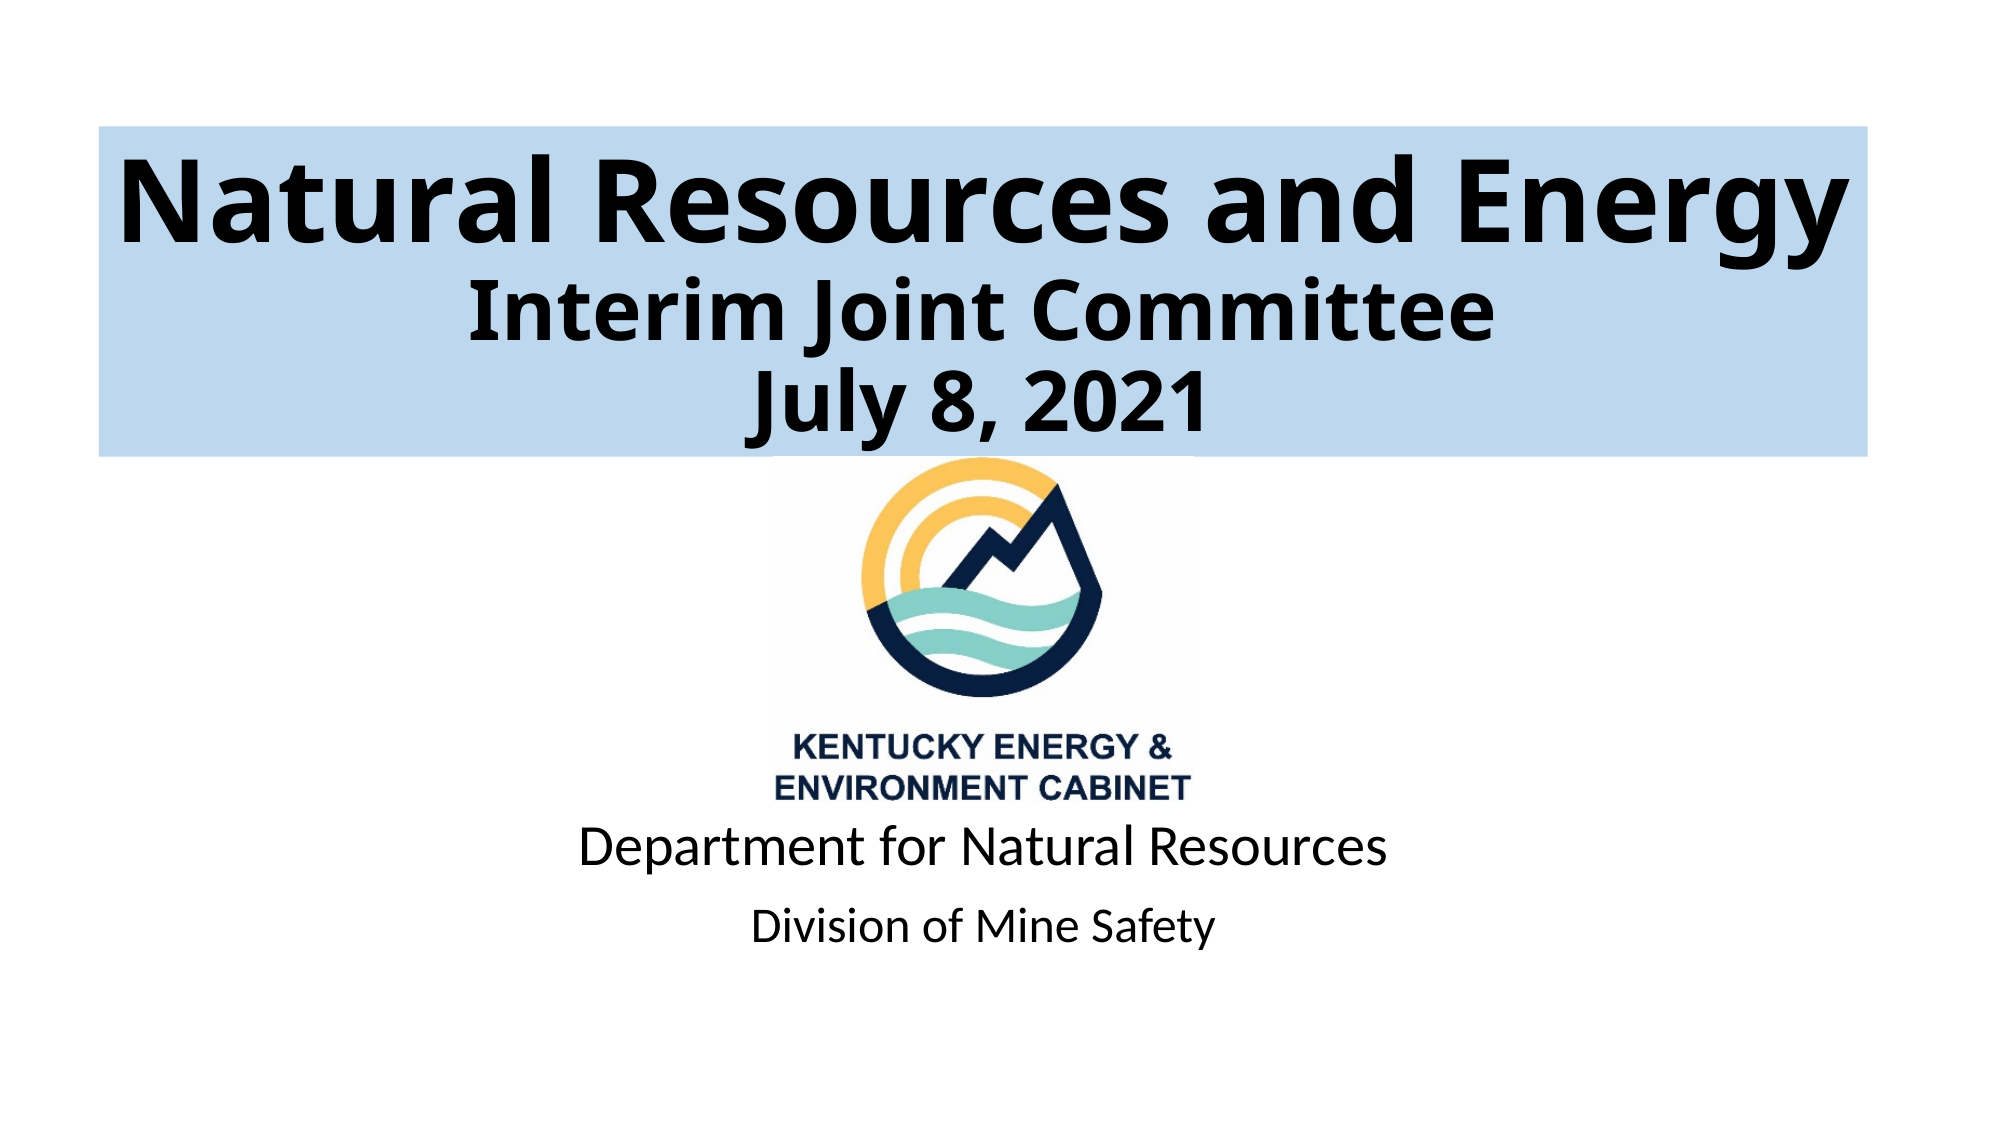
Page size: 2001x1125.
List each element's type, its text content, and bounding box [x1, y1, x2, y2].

subtitle Department for Natural Resources Division of Mine Safety [233, 807, 1734, 1080]
picture [773, 456, 1194, 802]
title Natural Resources and Energy Interim Joint Committee July 8, 2021 [98, 126, 1868, 457]
